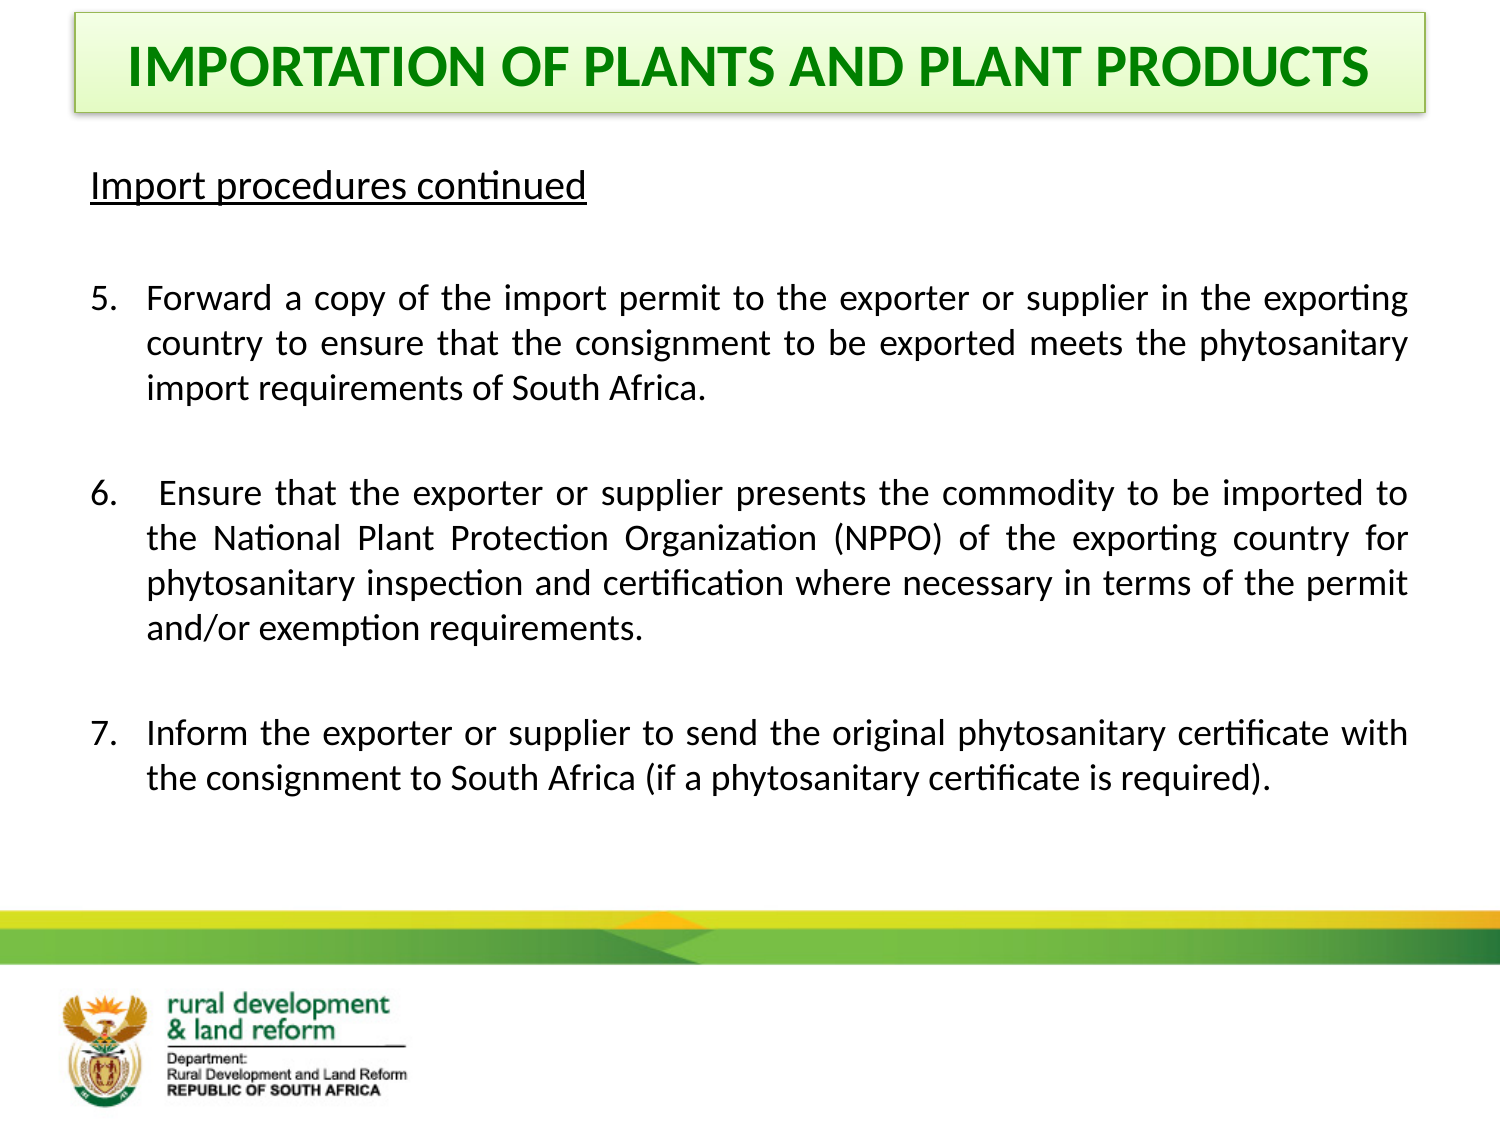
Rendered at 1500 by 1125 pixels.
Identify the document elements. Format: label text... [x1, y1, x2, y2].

picture [0, 0, 1500, 1125]
title Importation of PLANTS AND PLANT products [74, 12, 1426, 113]
list Import procedures continued Forward a copy of the import permit to the exporter or supplier in the exporting country to ensure that the consignment to be exported meets the phytosanitary import requirements of South Africa. Ensure that the exporter or supplier presents the commodity to be imported to the National Plant Protection Organization (NPPO) of the exporting country for phytosanitary inspection and certification where necessary in terms of the permit and/or exemption requirements. Inform the exporter or supplier to send the original phytosanitary certificate with the consignment to South Africa (if a phytosanitary certificate is required). [75, 149, 1425, 888]
